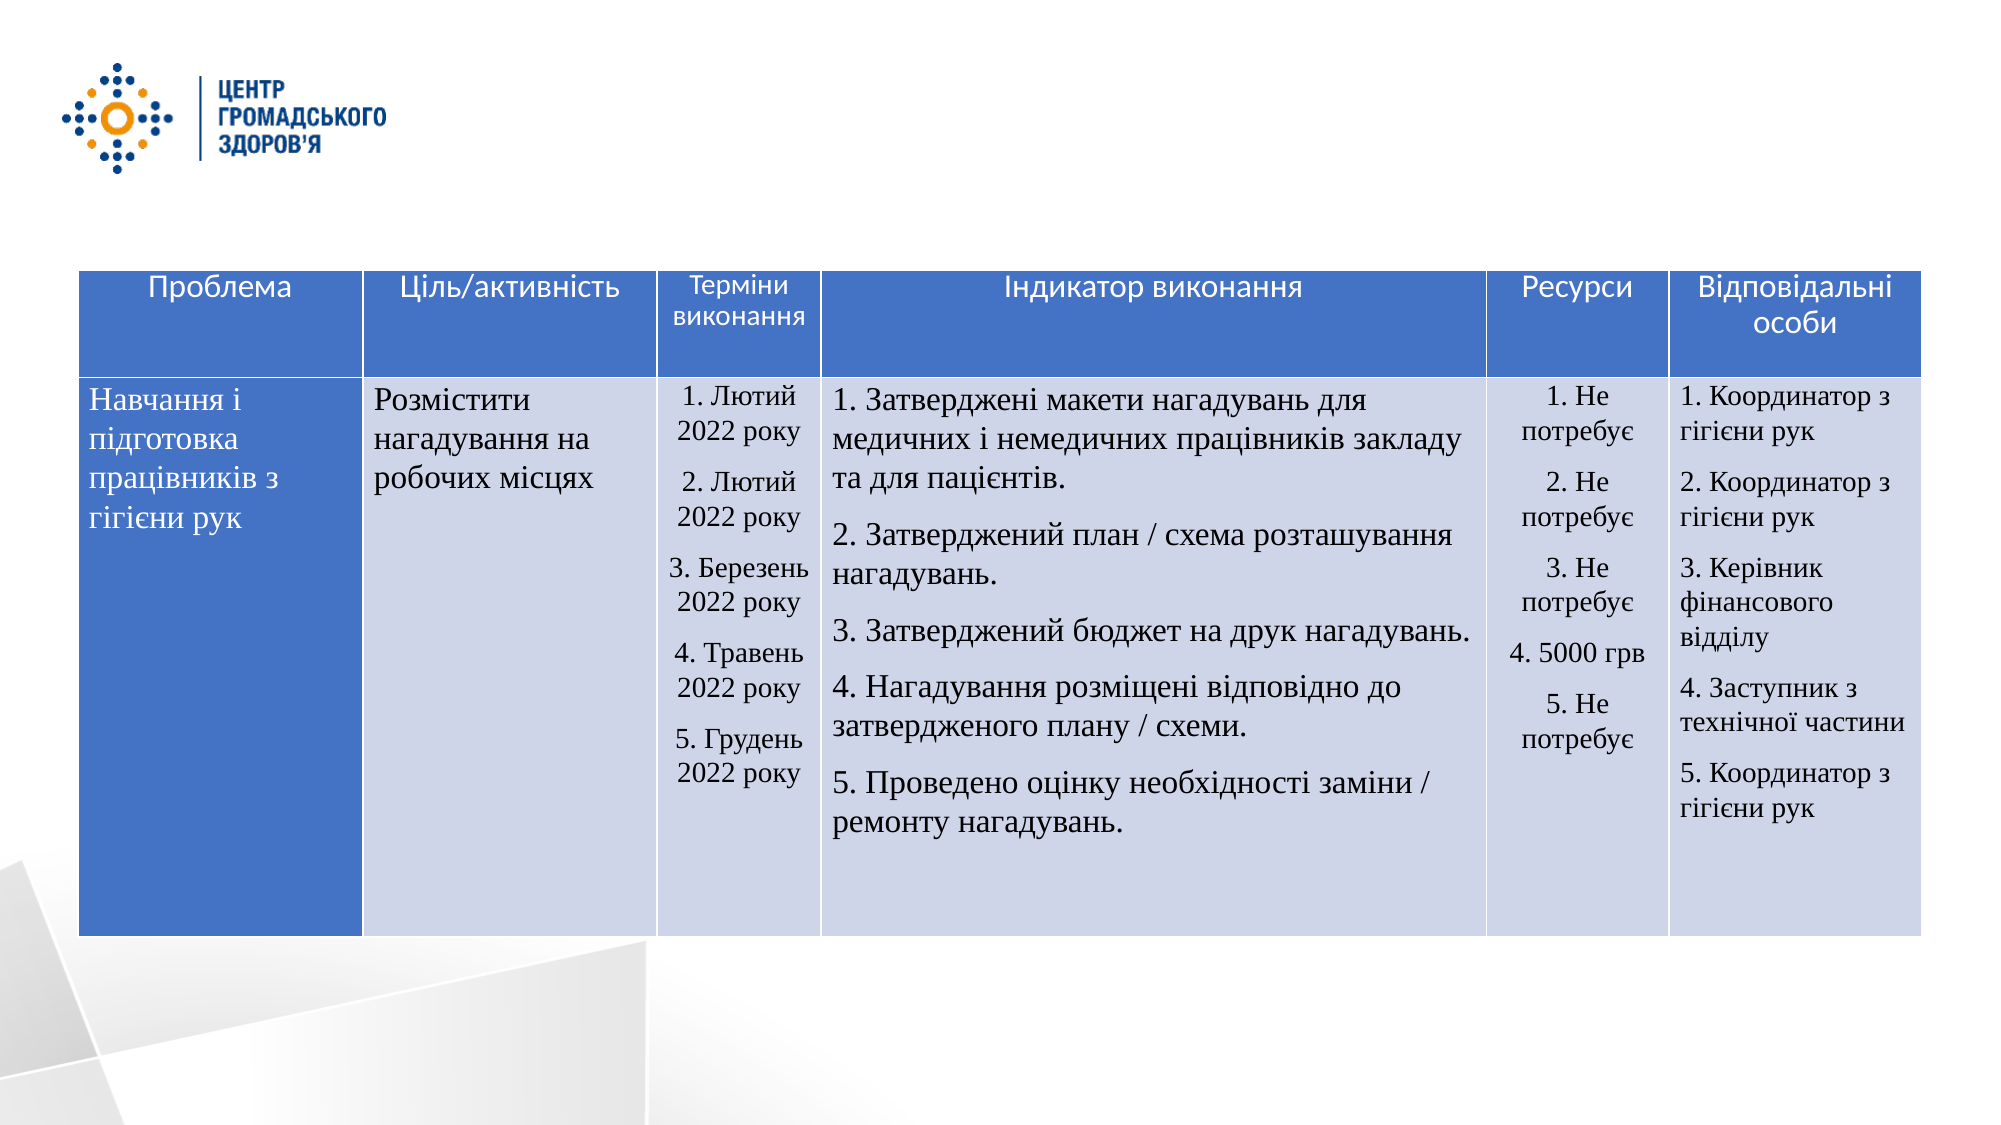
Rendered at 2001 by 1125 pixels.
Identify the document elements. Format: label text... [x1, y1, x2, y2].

table_cell 1. Лютий 2022 року 2. Лютий 2022 року 3. Березень 2022 року 4. Травень 2022 року 5. Грудень 2022 року [658, 378, 820, 936]
table_header Індикатор виконання [822, 271, 1486, 377]
table_header Ціль/активність [364, 271, 656, 377]
table_cell 1. Не потребує 2. Не потребує 3. Не потребує 4. 5000 грв 5. Не потребує [1487, 378, 1668, 936]
table_header Проблема [79, 271, 362, 377]
table_header Відповідальні особи [1670, 271, 1921, 377]
table_cell 1. Координатор з гігієни рук 2. Координатор з гігієни рук 3. Керівник фінансового відділу 4. Заступник з технічної частини 5. Координатор з гігієни рук [1670, 378, 1921, 936]
table_header Терміни виконання [658, 271, 820, 377]
table_cell Розмістити нагадування на робочих місцях [364, 378, 656, 936]
picture [0, 0, 2000, 1125]
table_cell Навчання і підготовка працівників з гігієни рук [79, 378, 362, 936]
table_header Ресурси [1487, 271, 1668, 377]
table_cell 1. Затверджені макети нагадувань для медичних і немедичних працівників закладу та для пацієнтів. 2. Затверджений план / схема розташування нагадувань. 3. Затверджений бюджет на друк нагадувань. 4. Нагадування розміщені відповідно до затвердженого плану / схеми. 5. Проведено оцінку необхідності заміни / ремонту нагадувань. [822, 378, 1486, 936]
